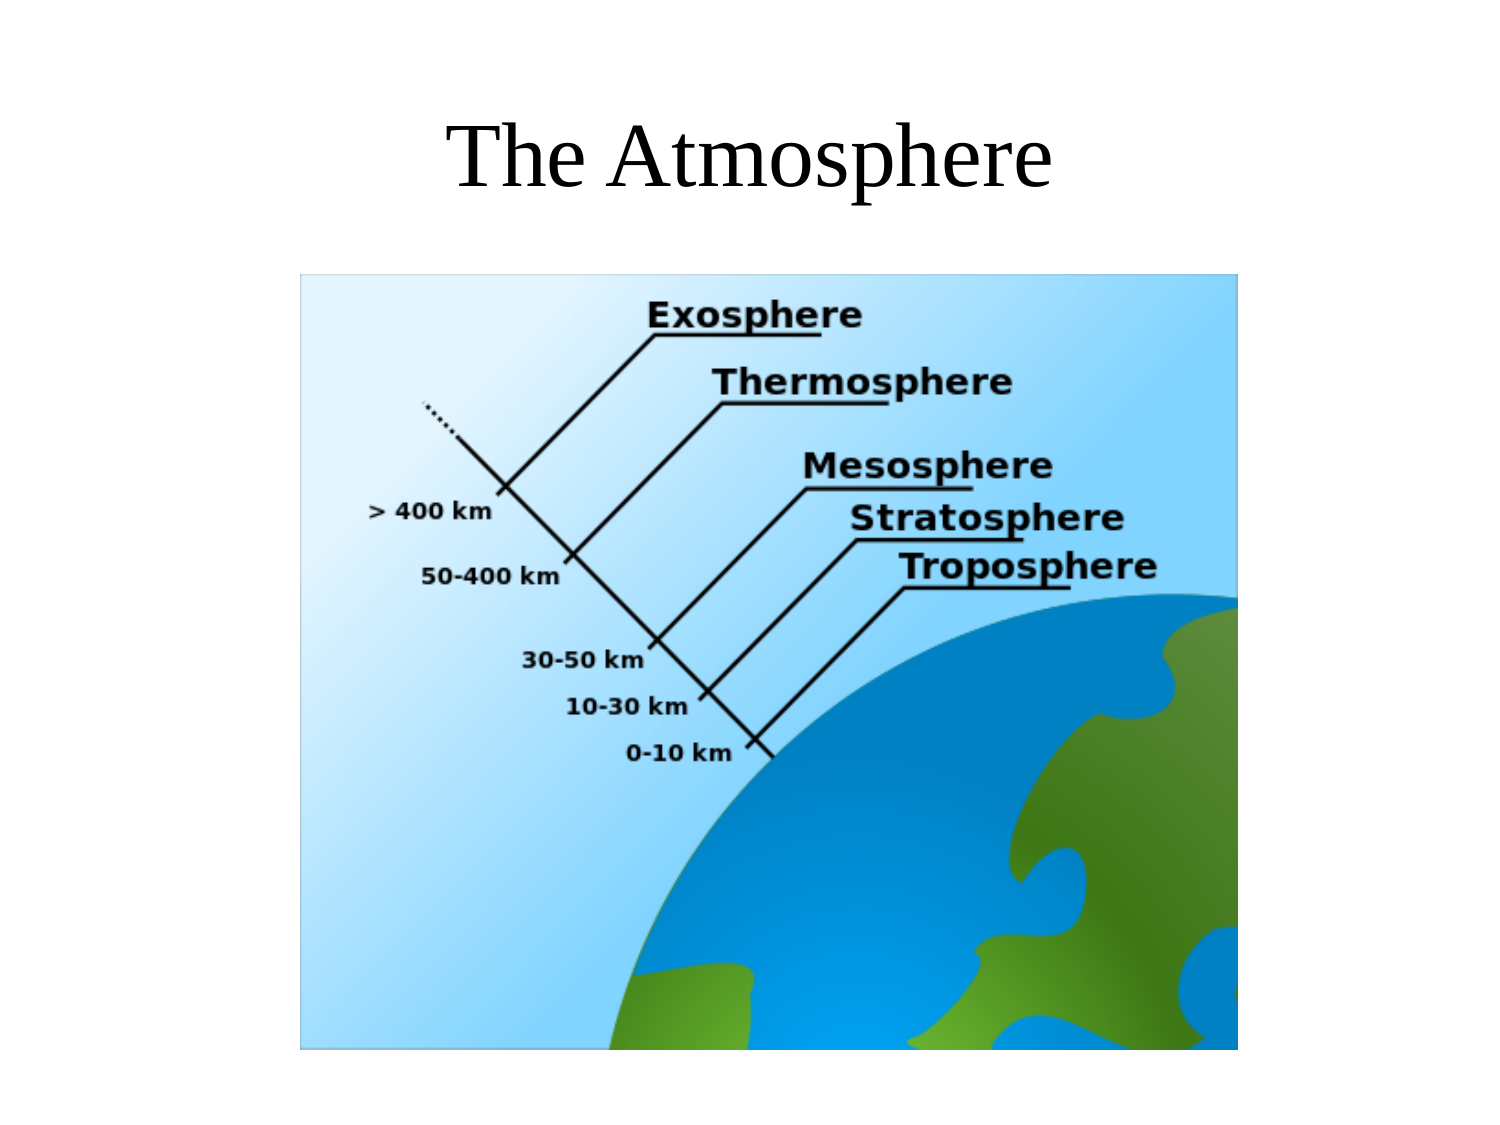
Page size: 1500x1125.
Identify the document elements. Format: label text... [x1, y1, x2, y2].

title The Atmosphere [112, 62, 1388, 238]
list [299, 274, 1238, 1051]
